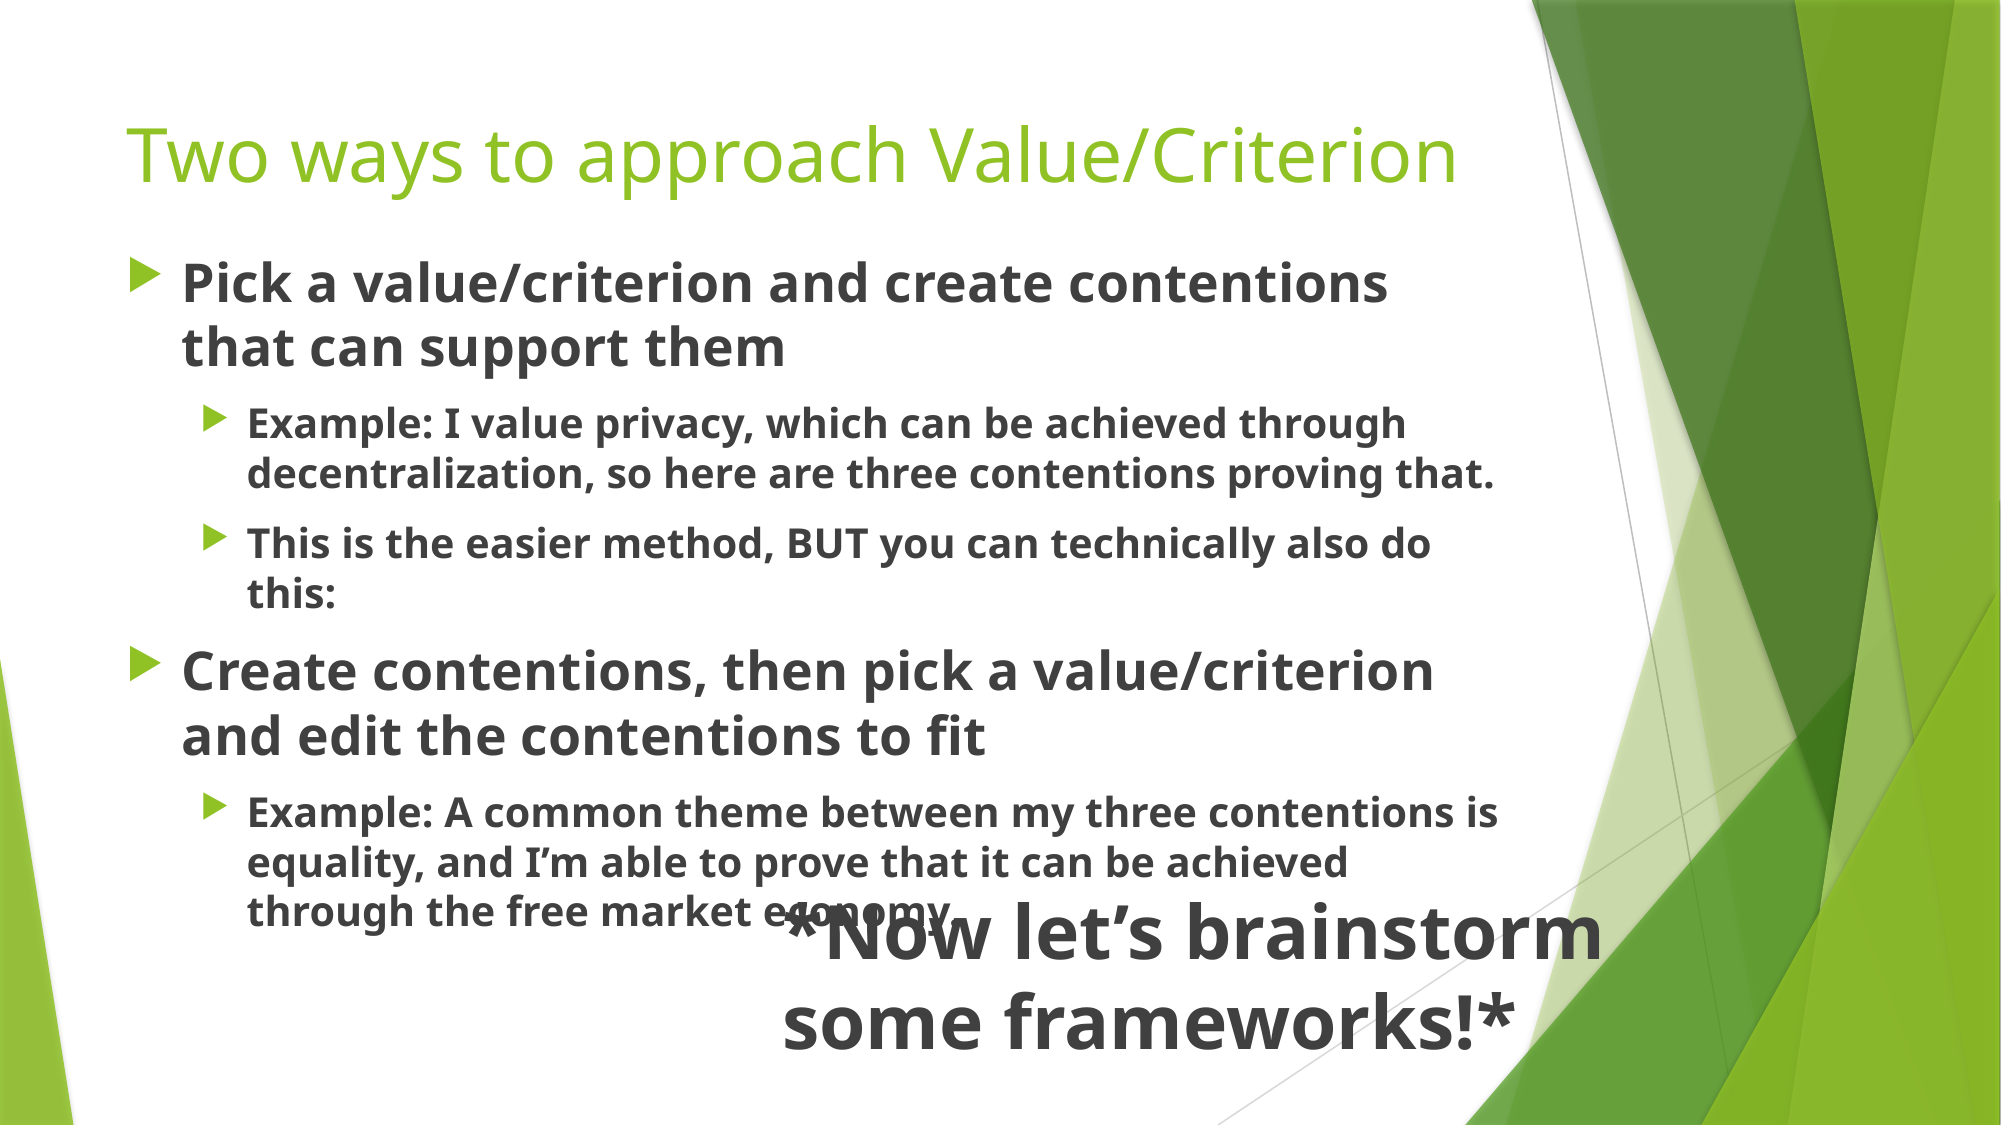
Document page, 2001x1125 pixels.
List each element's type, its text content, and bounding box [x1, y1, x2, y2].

list Pick a value/criterion and create contentions that can support them Example: I value privacy, which can be achieved through decentralization, so here are three contentions proving that. This is the easier method, BUT you can technically also do this: Create contentions, then pick a value/criterion and edit the contentions to fit Example: A common theme between my three contentions is equality, and I’m able to prove that it can be achieved through the free market economy. [111, 240, 1522, 991]
title Two ways to approach Value/Criterion [111, 99, 1522, 240]
text_box *Now let’s brainstorm some frameworks!* [767, 877, 1662, 1094]
